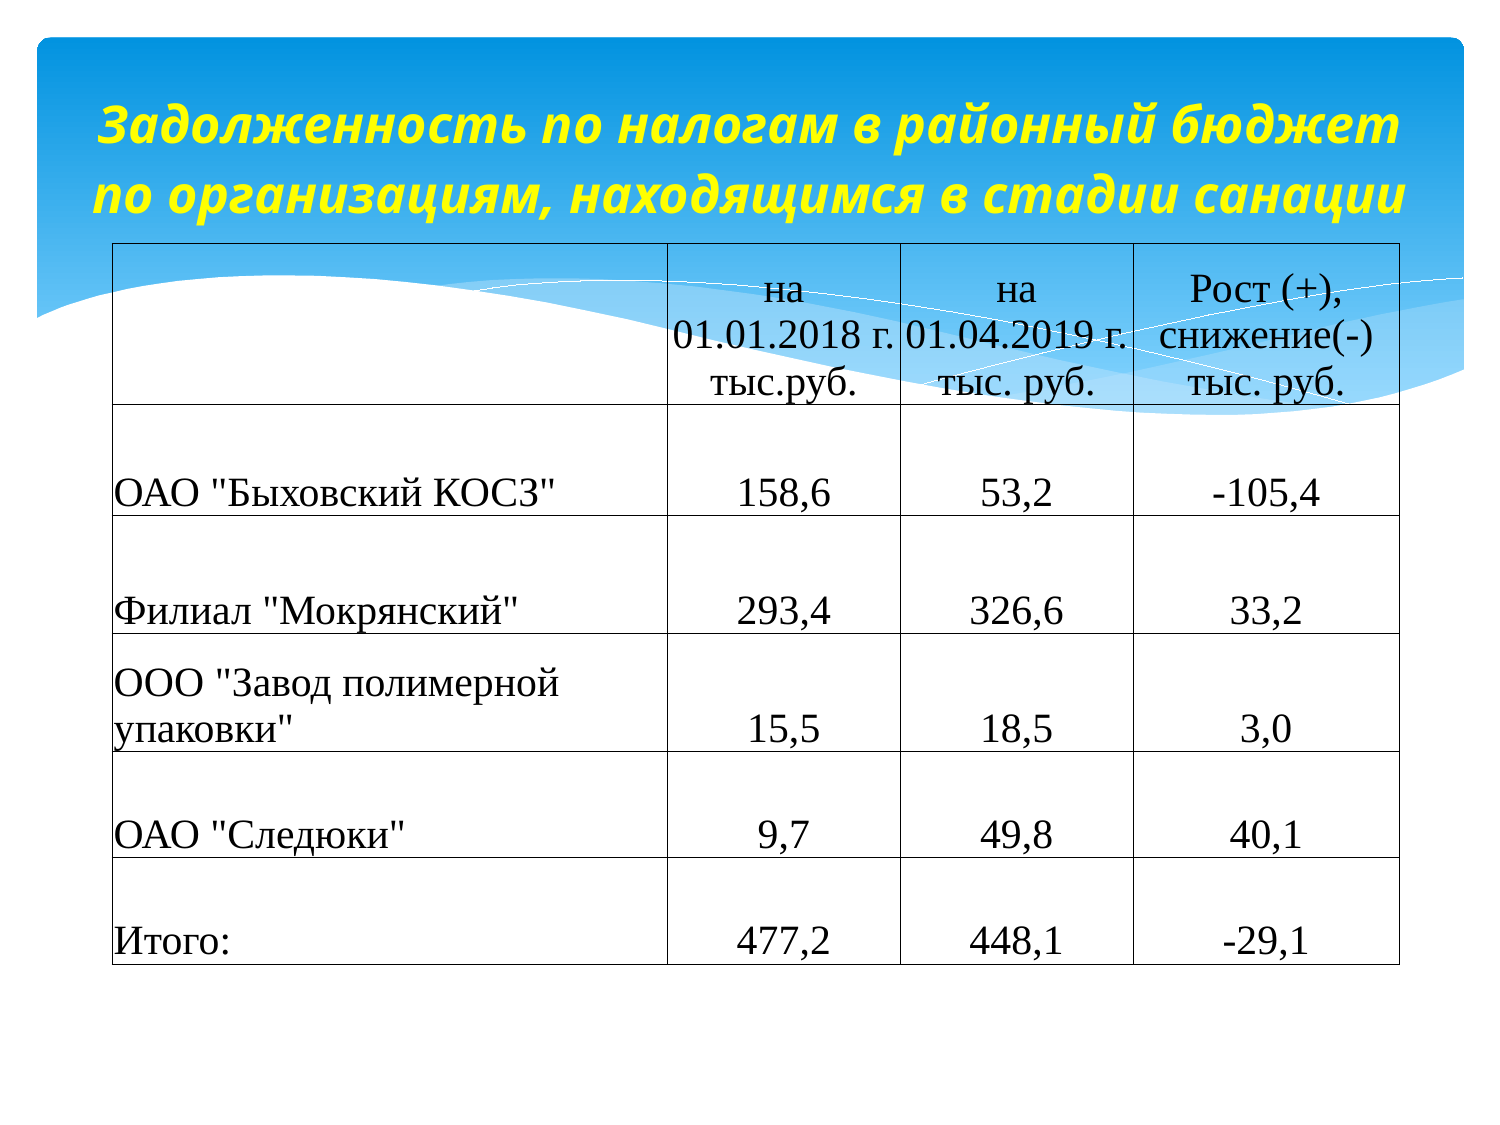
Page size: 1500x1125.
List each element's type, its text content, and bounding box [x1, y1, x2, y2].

table_cell 158,6 [668, 405, 900, 515]
table_cell 293,4 [668, 516, 900, 633]
table_cell ООО "Завод полимерной упаковки" [113, 634, 667, 751]
table_header на 01.04.2019 г. тыс. руб. [901, 261, 1133, 404]
table_cell 15,5 [668, 634, 900, 751]
title Задолженность по налогам в районный бюджет по организациям, находящимся в стадии санации [75, 55, 1425, 261]
table_cell 477,2 [668, 858, 900, 964]
table_cell ОАО "Следюки" [113, 752, 667, 857]
table_cell -29,1 [1134, 858, 1399, 964]
table_cell Итого: [113, 858, 667, 964]
table_header на 01.01.2018 г. тыс.руб. [668, 261, 900, 404]
table_cell ОАО "Быховский КОСЗ" [113, 405, 667, 515]
table_cell 40,1 [1134, 752, 1399, 857]
table_cell 18,5 [901, 634, 1133, 751]
table_header [113, 261, 667, 404]
table_cell 3,0 [1134, 634, 1399, 751]
table_header Рост (+), снижение(-) тыс. руб. [1134, 261, 1399, 404]
table_cell 53,2 [901, 405, 1133, 515]
table_cell 33,2 [1134, 516, 1399, 633]
table_cell Филиал "Мокрянский" [113, 516, 667, 633]
table_cell 326,6 [901, 516, 1133, 633]
table_cell 49,8 [901, 752, 1133, 857]
table_cell -105,4 [1134, 405, 1399, 515]
table_cell 9,7 [668, 752, 900, 857]
table_cell 448,1 [901, 858, 1133, 964]
